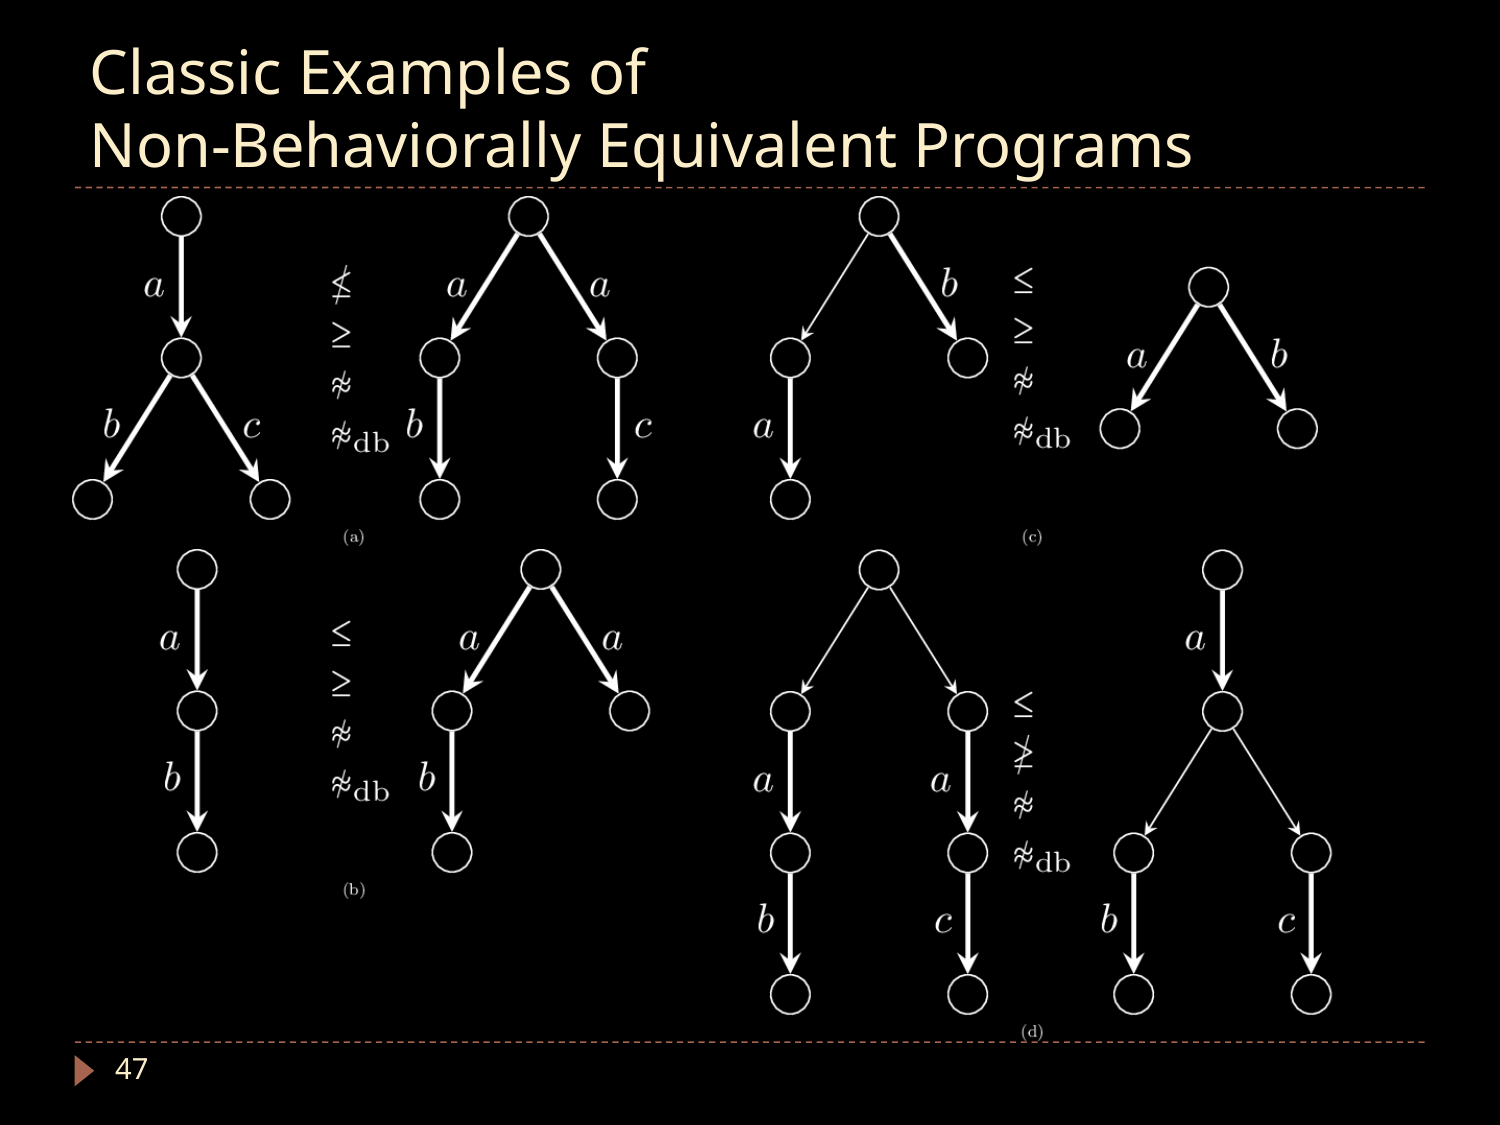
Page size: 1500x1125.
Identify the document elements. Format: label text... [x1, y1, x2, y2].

text_box Classic Examples of Non-Behaviorally Equivalent Programs [74, 24, 1425, 188]
slide_number 47 [100, 1042, 426, 1103]
picture [45, 195, 663, 903]
picture [720, 195, 1346, 1044]
